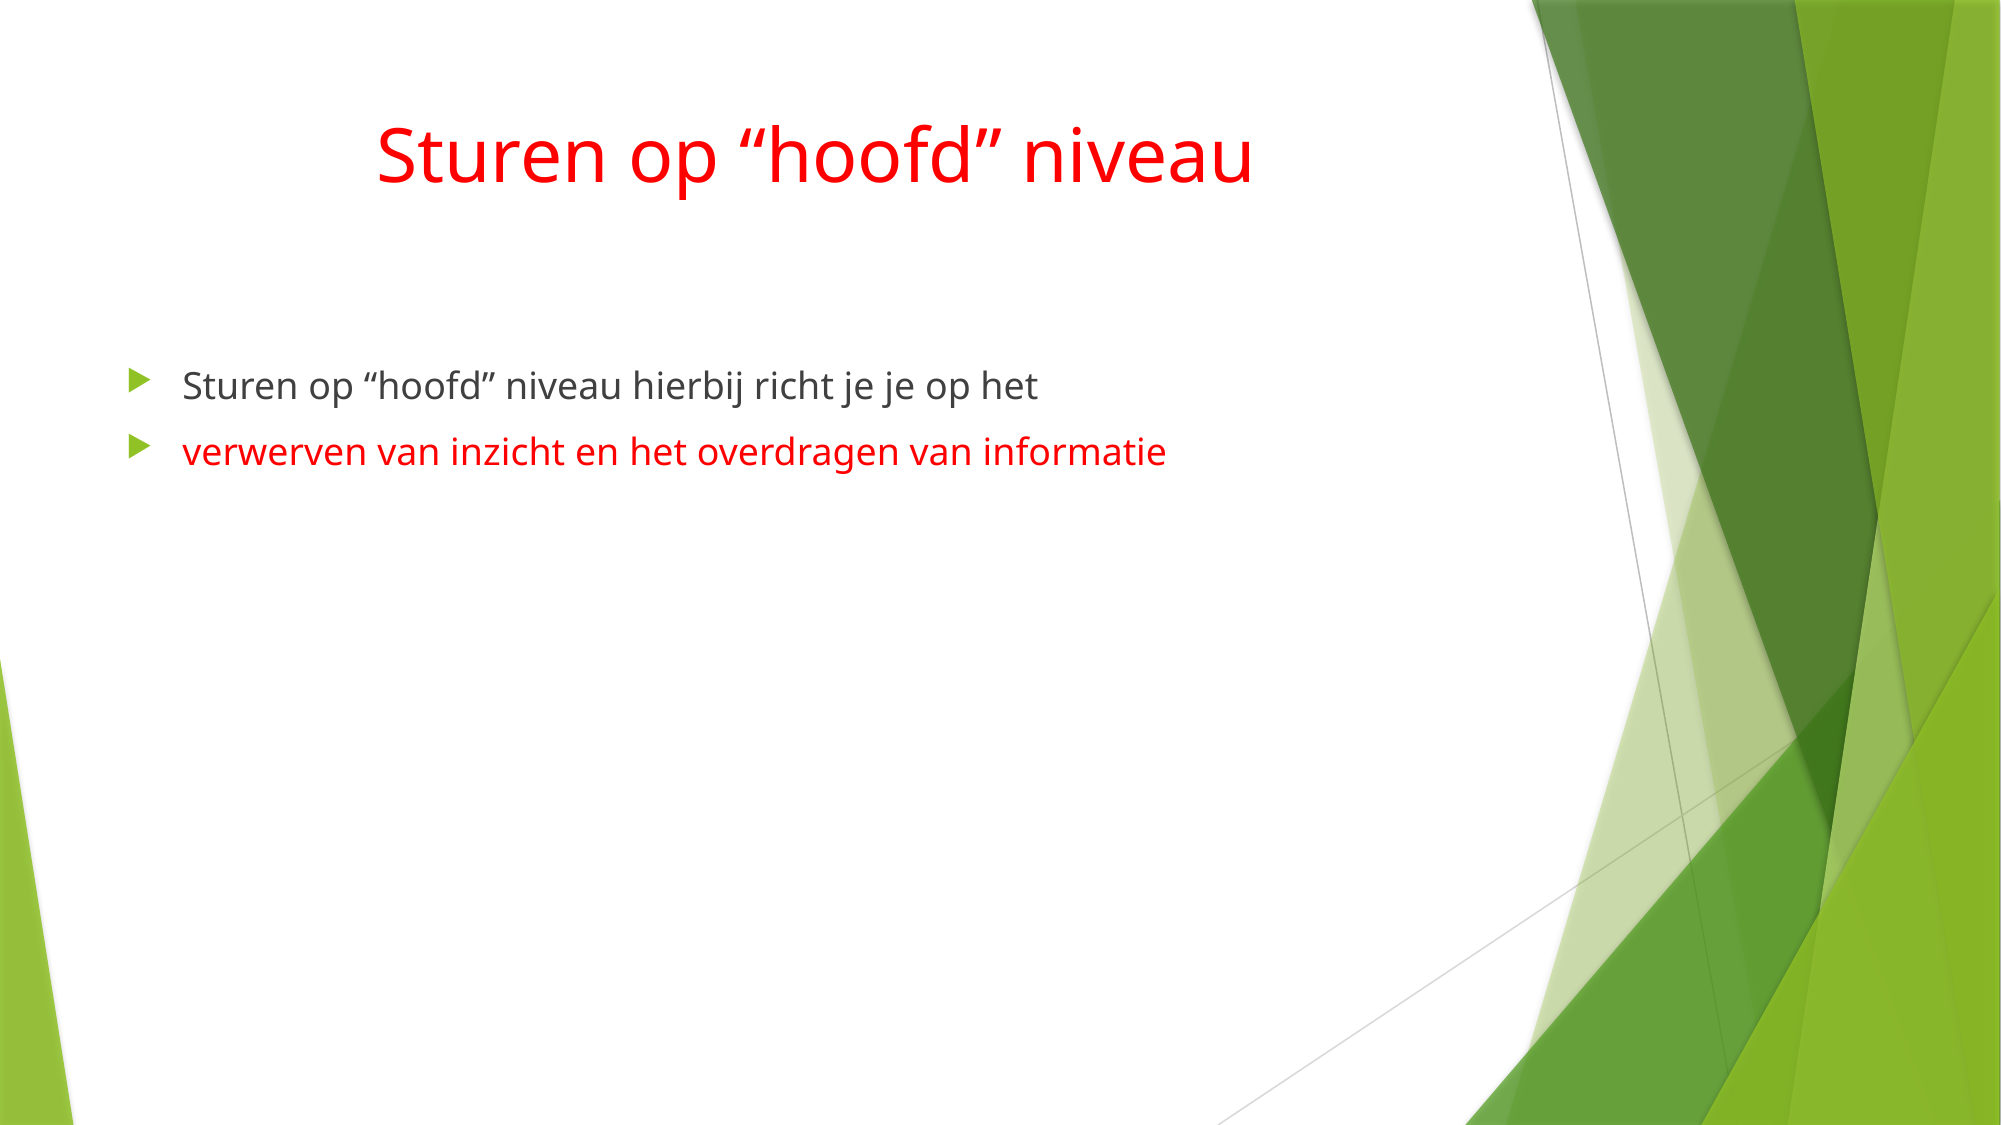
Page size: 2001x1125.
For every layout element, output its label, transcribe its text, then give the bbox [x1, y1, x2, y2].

list Sturen op “hoofd” niveau hierbij richt je je op het verwerven van inzicht en het overdragen van informatie [111, 354, 1522, 992]
title Sturen op “hoofd” niveau [111, 99, 1522, 317]
